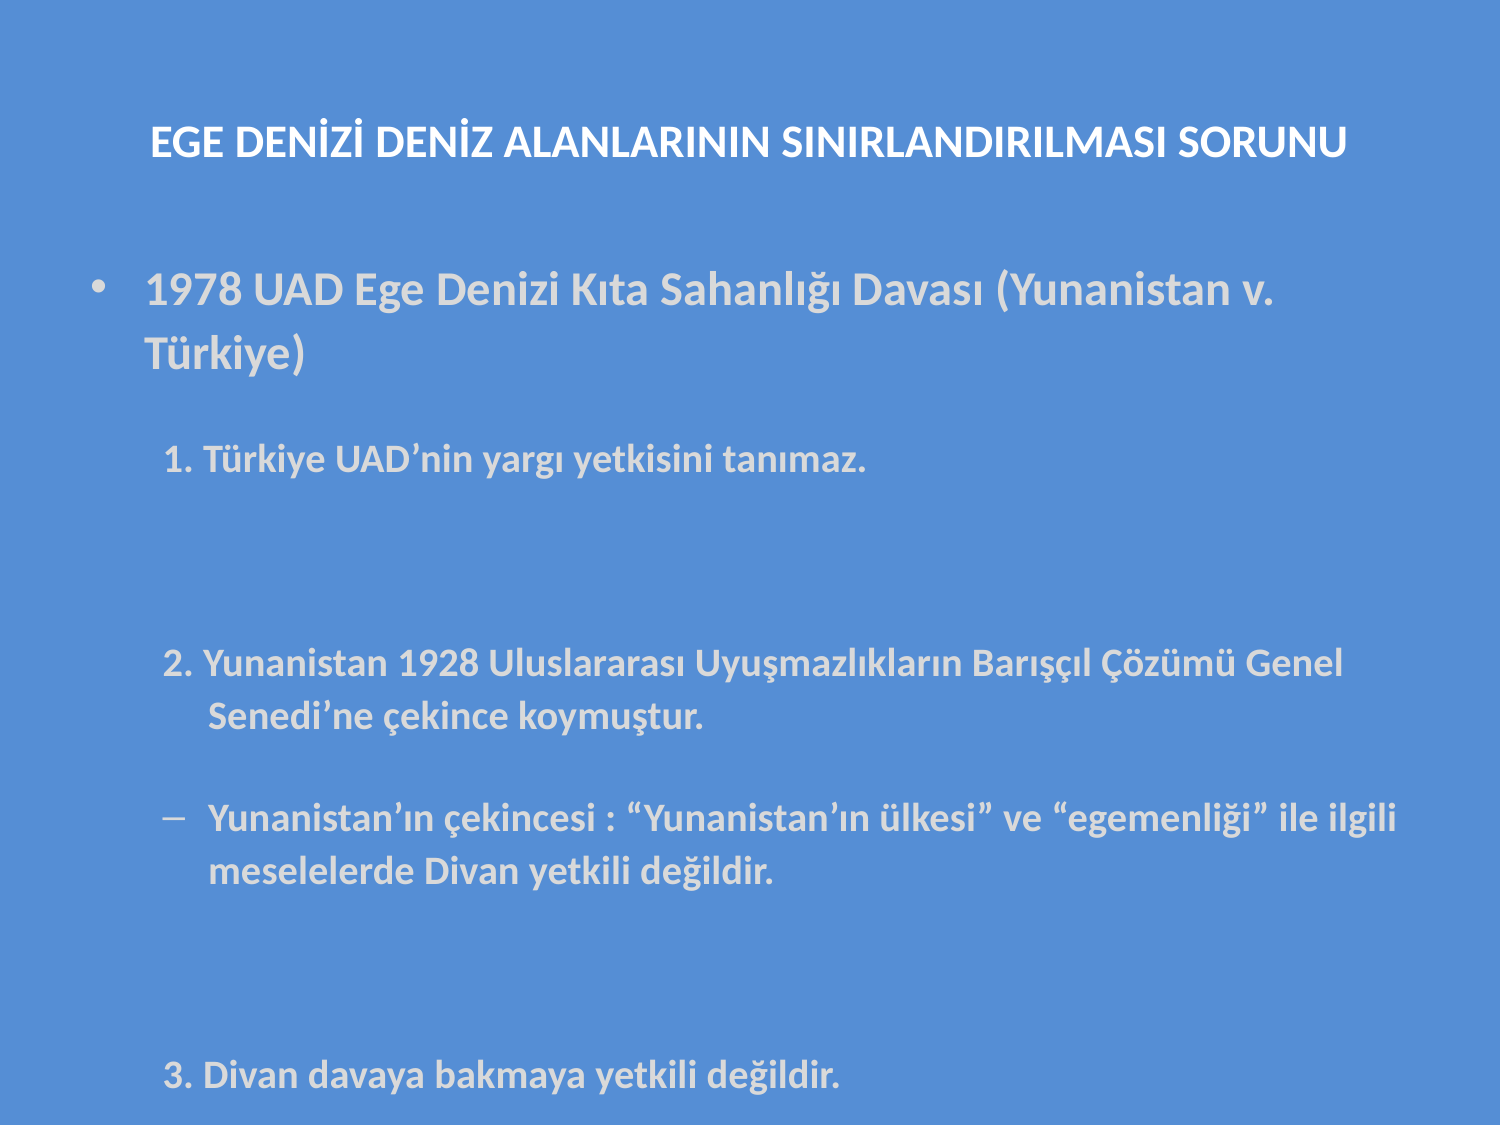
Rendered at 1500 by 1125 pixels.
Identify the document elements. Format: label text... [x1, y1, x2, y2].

list 1978 UAD Ege Denizi Kıta Sahanlığı Davası (Yunanistan v. Türkiye) 1. Türkiye UAD’nin yargı yetkisini tanımaz. 2. Yunanistan 1928 Uluslararası Uyuşmazlıkların Barışçıl Çözümü Genel Senedi’ne çekince koymuştur. Yunanistan’ın çekincesi : “Yunanistan’ın ülkesi” ve “egemenliği” ile ilgili meselelerde Divan yetkili değildir. 3. Divan davaya bakmaya yetkili değildir. [75, 243, 1459, 1106]
title EGE DENİZİ DENİZ ALANLARININ SINIRLANDIRILMASI SORUNU [75, 45, 1425, 233]
